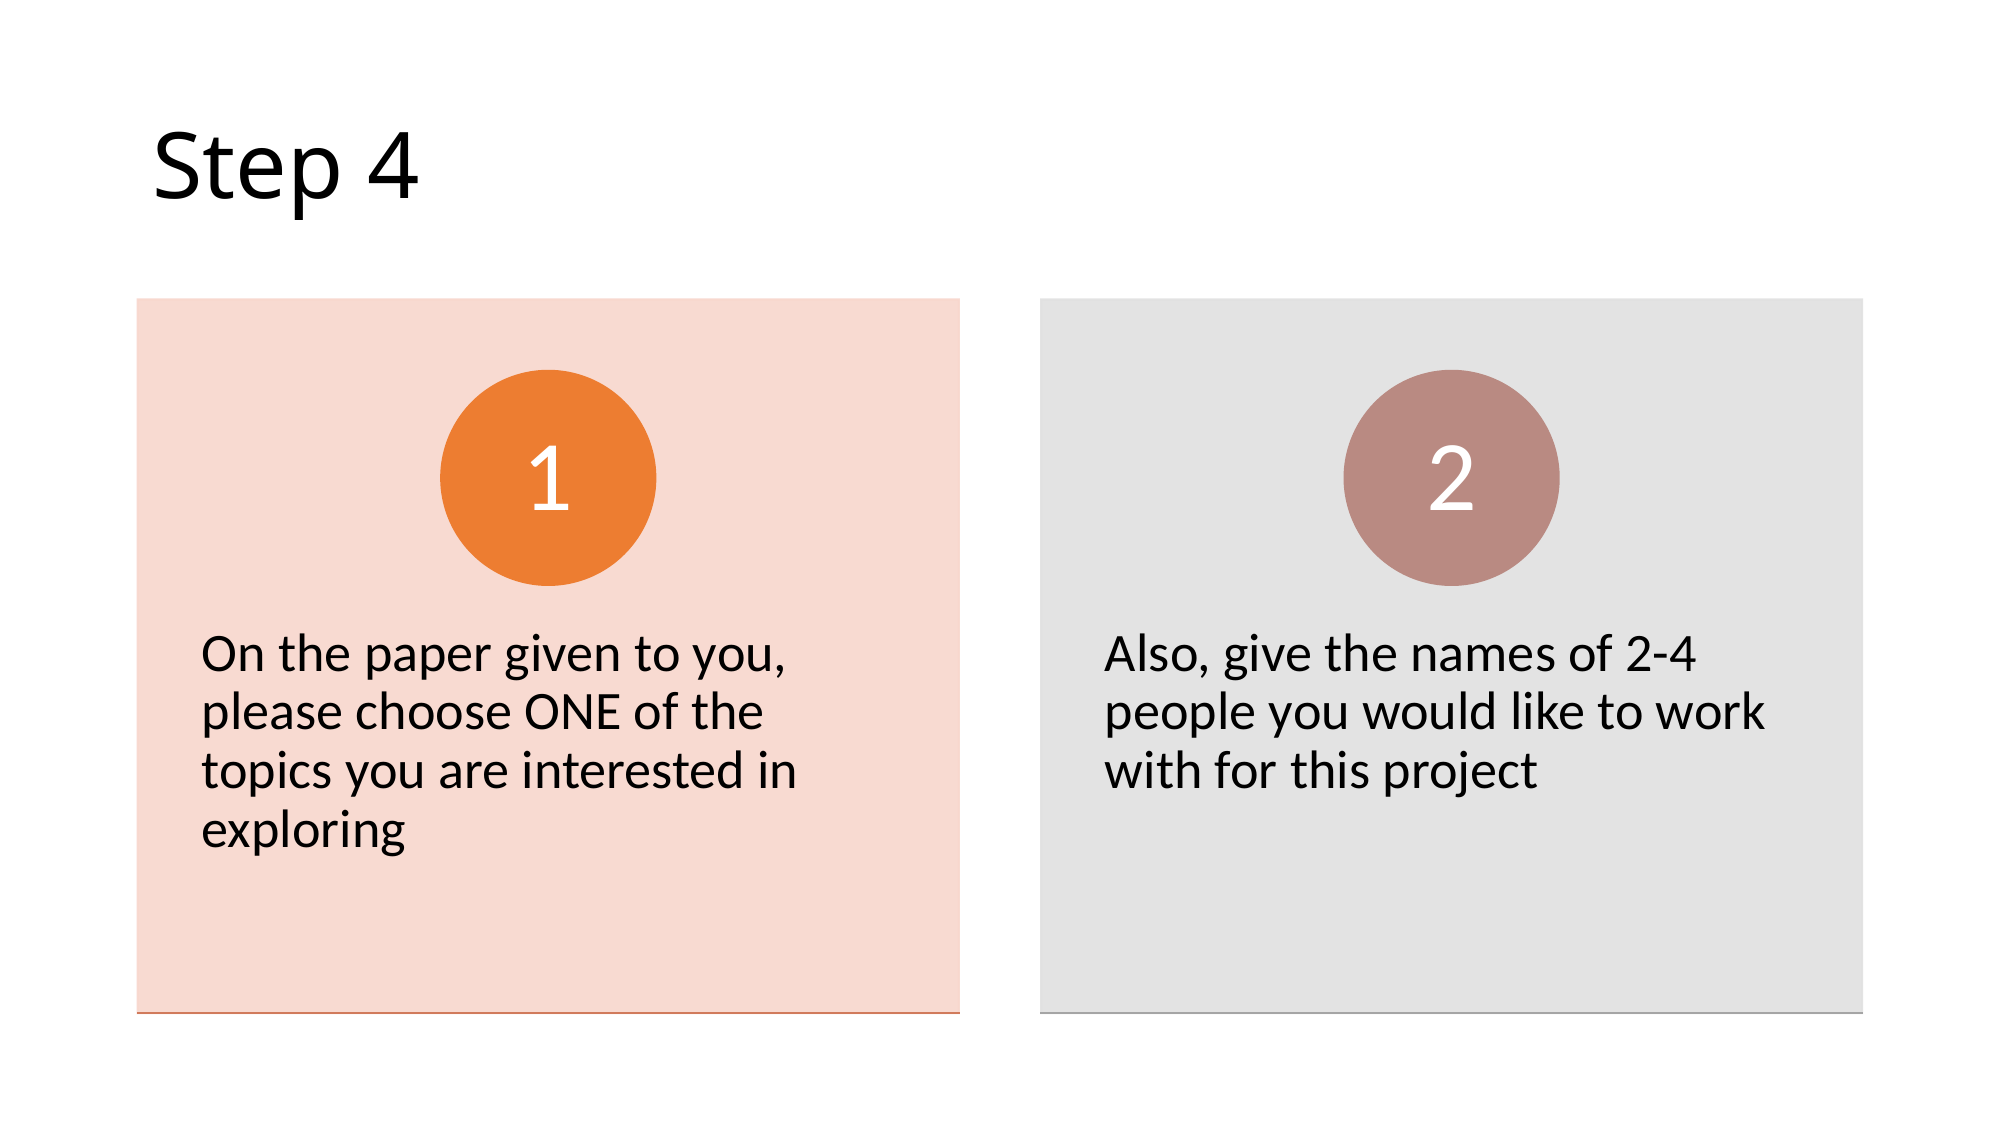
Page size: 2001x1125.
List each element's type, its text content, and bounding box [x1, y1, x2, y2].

title Step 4 [137, 59, 1863, 278]
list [137, 299, 1863, 1014]
